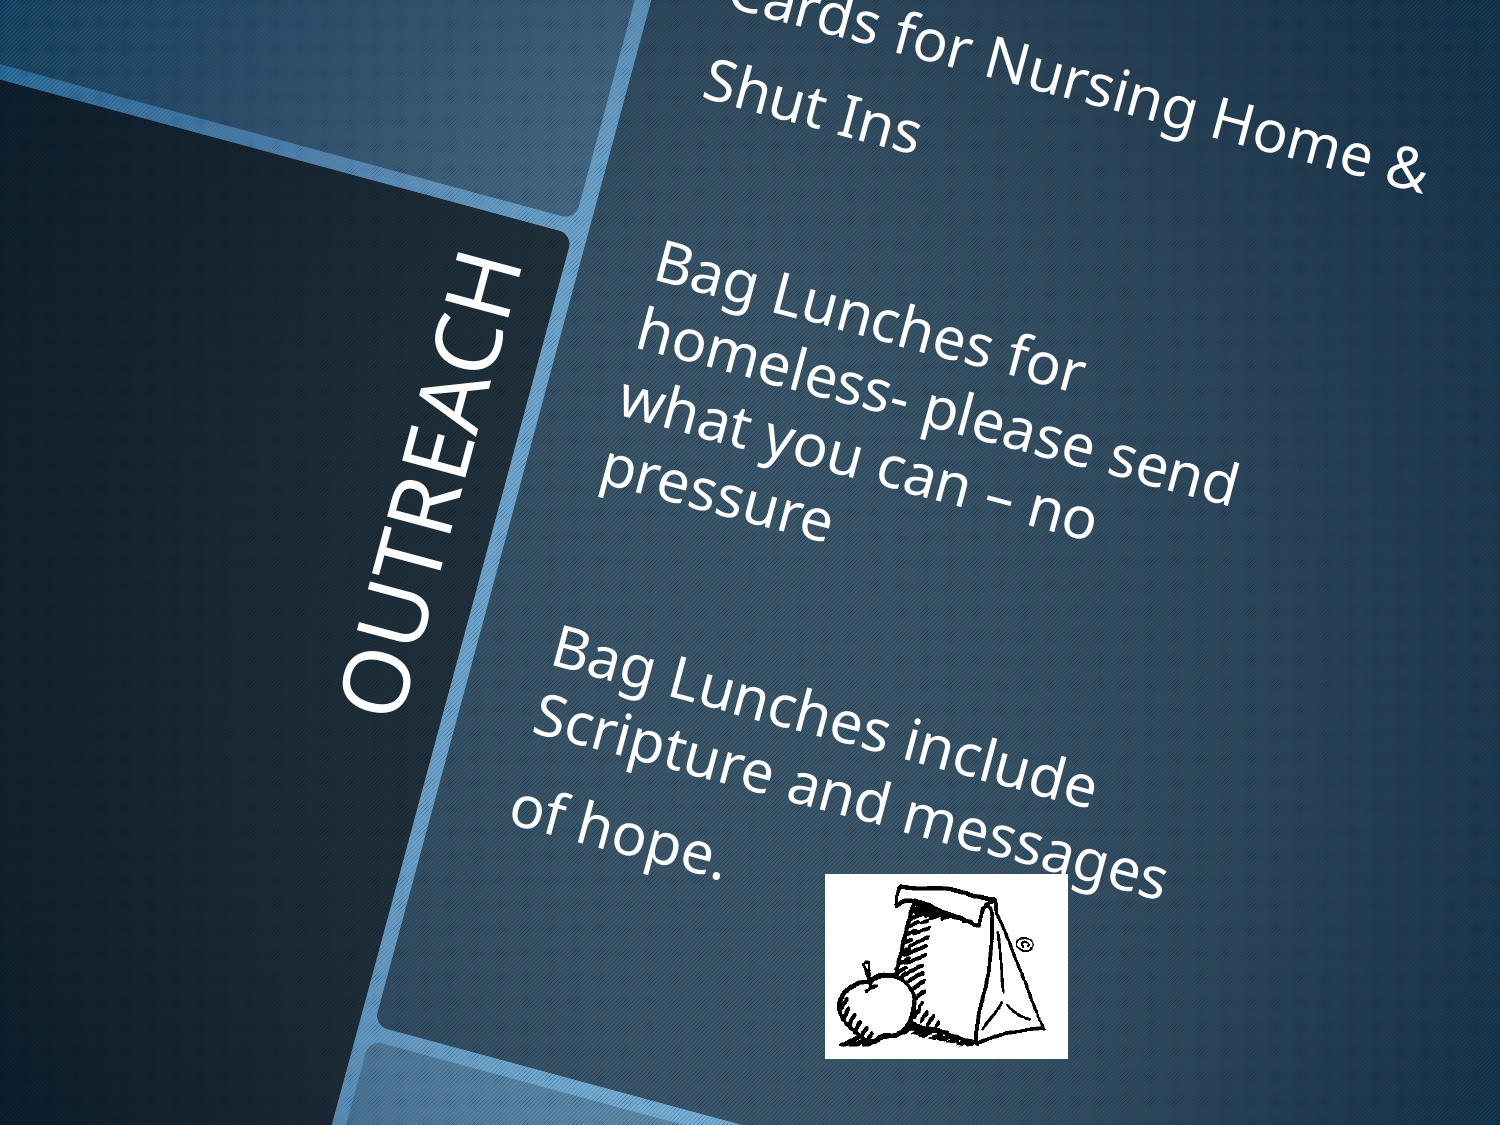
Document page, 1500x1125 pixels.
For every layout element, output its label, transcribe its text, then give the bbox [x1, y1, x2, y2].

list Cards for Nursing Home & Shut Ins Bag Lunches for homeless- please send what you can – no pressure Bag Lunches include Scripture and messages of hope. [475, 0, 1452, 1076]
picture [824, 874, 1069, 1060]
title OUTREACH [69, 181, 554, 1056]
